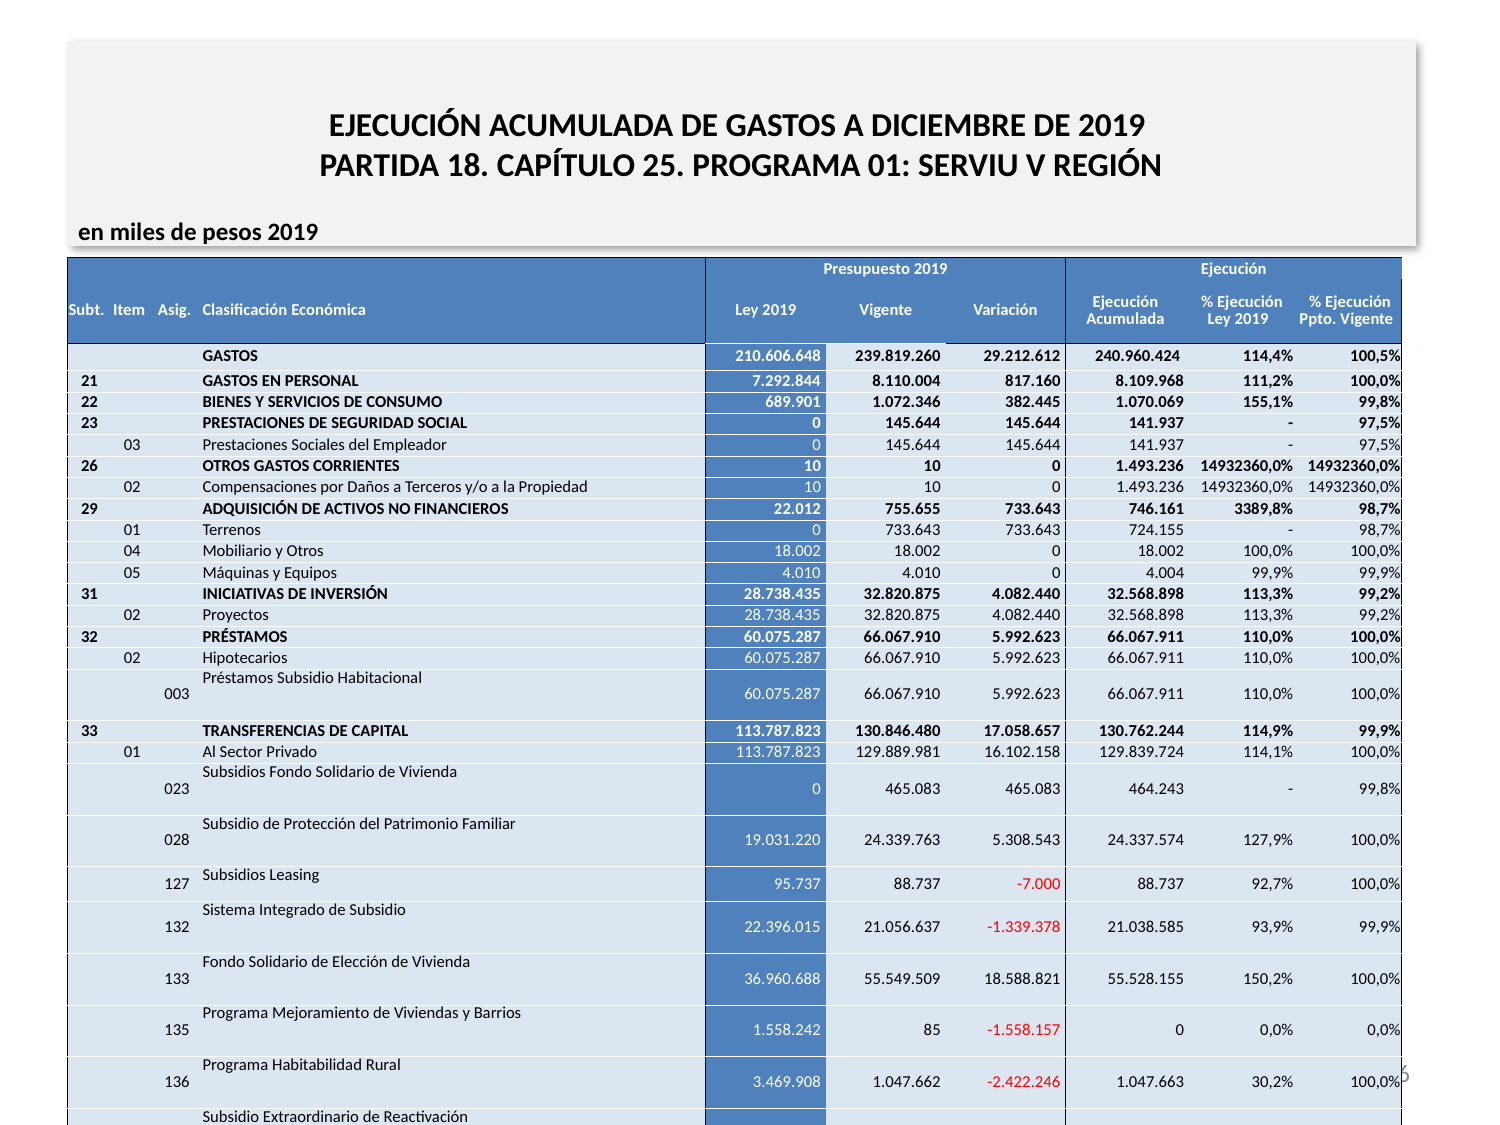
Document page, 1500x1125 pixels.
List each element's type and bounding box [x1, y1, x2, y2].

table_cell [706, 954, 1065, 1005]
table_cell [706, 1057, 1065, 1108]
table_cell [68, 721, 705, 742]
table_cell [68, 764, 705, 815]
table_cell [1066, 584, 1401, 605]
table_cell [68, 457, 705, 477]
table_cell [1066, 279, 1401, 343]
table_cell [1066, 414, 1401, 434]
table_cell [706, 902, 1065, 953]
table_cell [68, 743, 705, 763]
table_cell [706, 542, 1065, 562]
table_cell [68, 393, 705, 413]
table_cell [68, 816, 705, 866]
table_cell [68, 279, 705, 343]
table_cell [1066, 435, 1401, 456]
table_cell [1066, 902, 1401, 953]
table_cell [706, 670, 1065, 720]
table_cell [1066, 743, 1401, 763]
table_cell [68, 478, 705, 498]
table_cell [1066, 542, 1401, 562]
table_cell [706, 344, 1065, 370]
table_cell [706, 414, 1065, 434]
table_cell [1066, 1057, 1401, 1108]
table_cell [1066, 670, 1401, 720]
table_cell [68, 584, 705, 605]
table_header [68, 258, 705, 279]
table_cell [68, 414, 705, 434]
table_cell [1066, 627, 1401, 647]
table_cell [706, 648, 1065, 669]
table_cell [1066, 521, 1401, 541]
table_cell [68, 1057, 705, 1108]
table_cell [706, 1006, 1065, 1056]
table_cell [1066, 606, 1401, 626]
table_cell [1066, 764, 1401, 815]
text_box [63, 208, 1414, 283]
table_cell [706, 435, 1065, 456]
title [67, 41, 1415, 246]
table_cell [706, 499, 1065, 520]
table_cell [706, 393, 1065, 413]
table_cell [1066, 1006, 1401, 1056]
table_cell [1066, 867, 1401, 901]
table_cell [1066, 816, 1401, 866]
table_cell [706, 627, 1065, 647]
table_cell [1066, 344, 1401, 370]
table_cell [68, 867, 705, 901]
table_cell [68, 902, 705, 953]
footer [1402, 1057, 1417, 1118]
table_cell [68, 542, 705, 562]
table_cell [68, 627, 705, 647]
table_cell [68, 521, 705, 541]
table_cell [1066, 954, 1401, 1005]
table_cell [706, 457, 1065, 477]
table_cell [68, 1006, 705, 1056]
table_cell [68, 499, 705, 520]
table_cell [706, 1109, 1065, 1125]
table_cell [68, 563, 705, 583]
table_cell [1066, 371, 1401, 392]
table_cell [68, 606, 705, 626]
table_cell [68, 954, 705, 1005]
table_cell [68, 344, 705, 370]
table_cell [706, 764, 1065, 815]
table_header [1066, 258, 1402, 279]
table_header [706, 258, 1065, 279]
table_cell [706, 816, 1065, 866]
table_cell [68, 670, 705, 720]
table_cell [68, 648, 705, 669]
table_cell [1066, 478, 1401, 498]
table_cell [706, 606, 1065, 626]
table_cell [1066, 499, 1401, 520]
table_cell [706, 584, 1065, 605]
table_cell [68, 1109, 705, 1125]
table_cell [706, 279, 1065, 343]
table_cell [706, 867, 1065, 901]
table_cell [706, 563, 1065, 583]
slide_number [1402, 1042, 1425, 1103]
table_cell [68, 371, 705, 392]
table_cell [1066, 648, 1401, 669]
table_cell [1066, 457, 1401, 477]
table_cell [706, 478, 1065, 498]
table_cell [68, 435, 705, 456]
table_cell [1066, 393, 1401, 413]
table_cell [706, 721, 1065, 742]
table_cell [1066, 563, 1401, 583]
table_cell [706, 743, 1065, 763]
table_cell [1066, 1109, 1401, 1125]
table_cell [1066, 721, 1401, 742]
table_cell [706, 521, 1065, 541]
table_cell [706, 371, 1065, 392]
